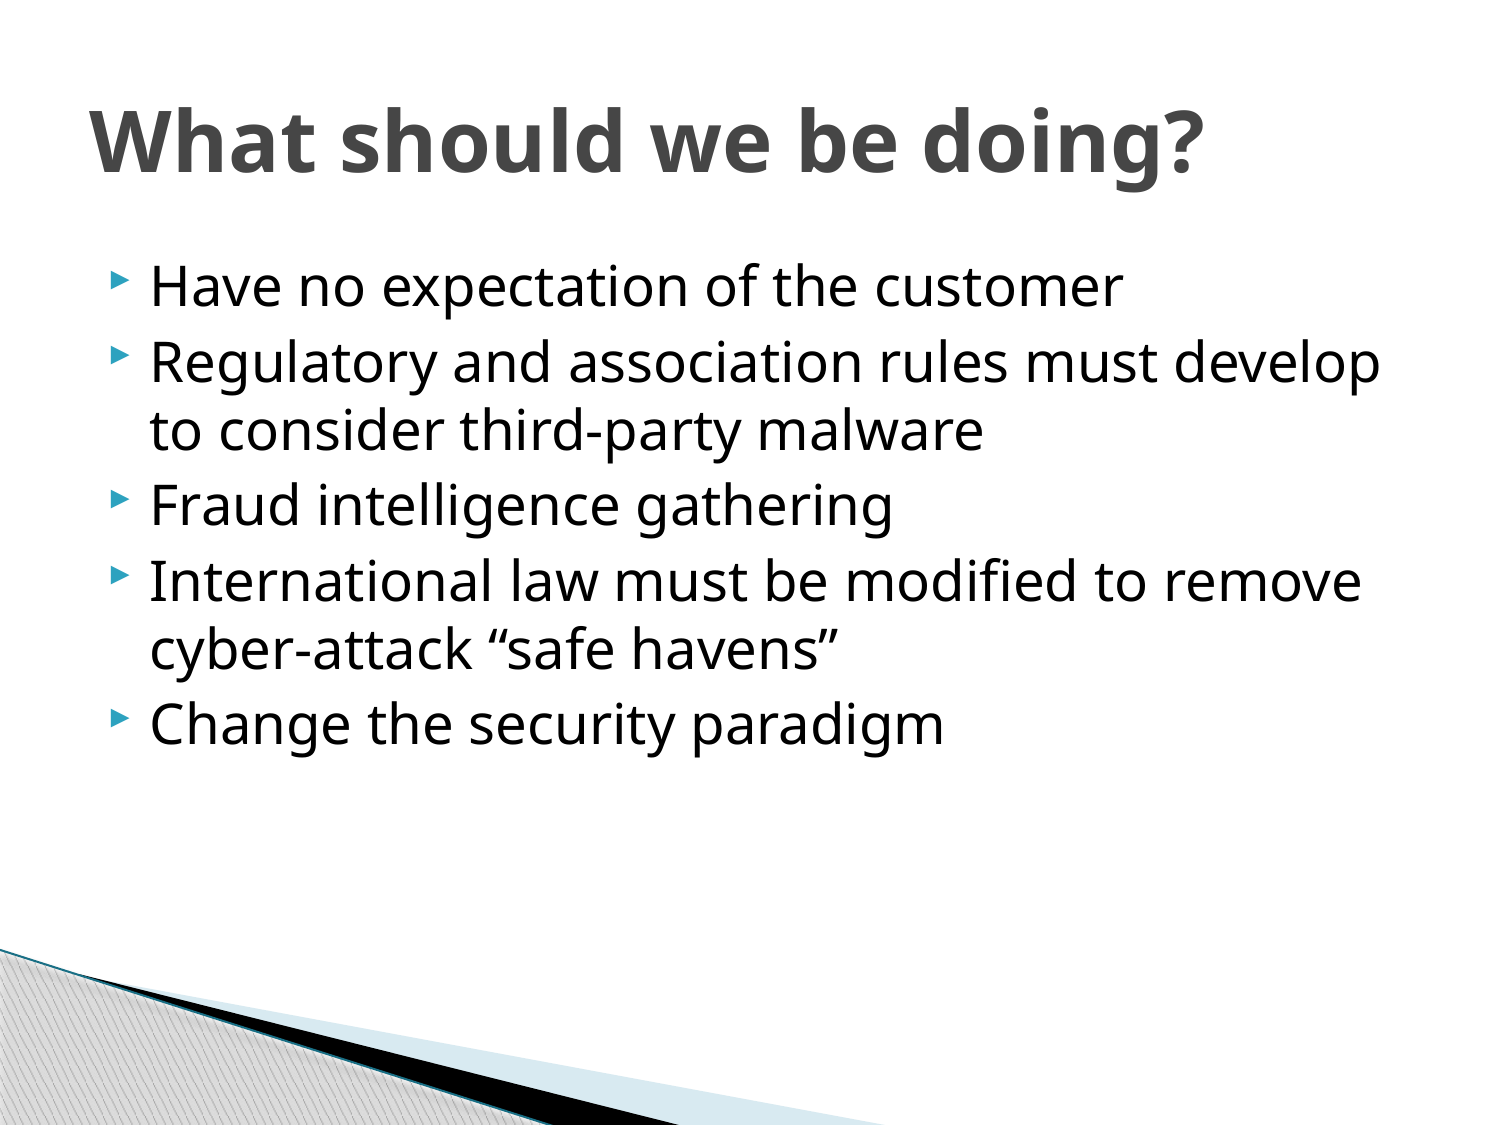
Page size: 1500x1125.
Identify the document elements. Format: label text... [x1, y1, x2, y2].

title What should we be doing? [75, 45, 1425, 233]
list Have no expectation of the customer Regulatory and association rules must develop to consider third-party malware Fraud intelligence gathering International law must be modified to remove cyber-attack “safe havens” Change the security paradigm [75, 243, 1425, 986]
